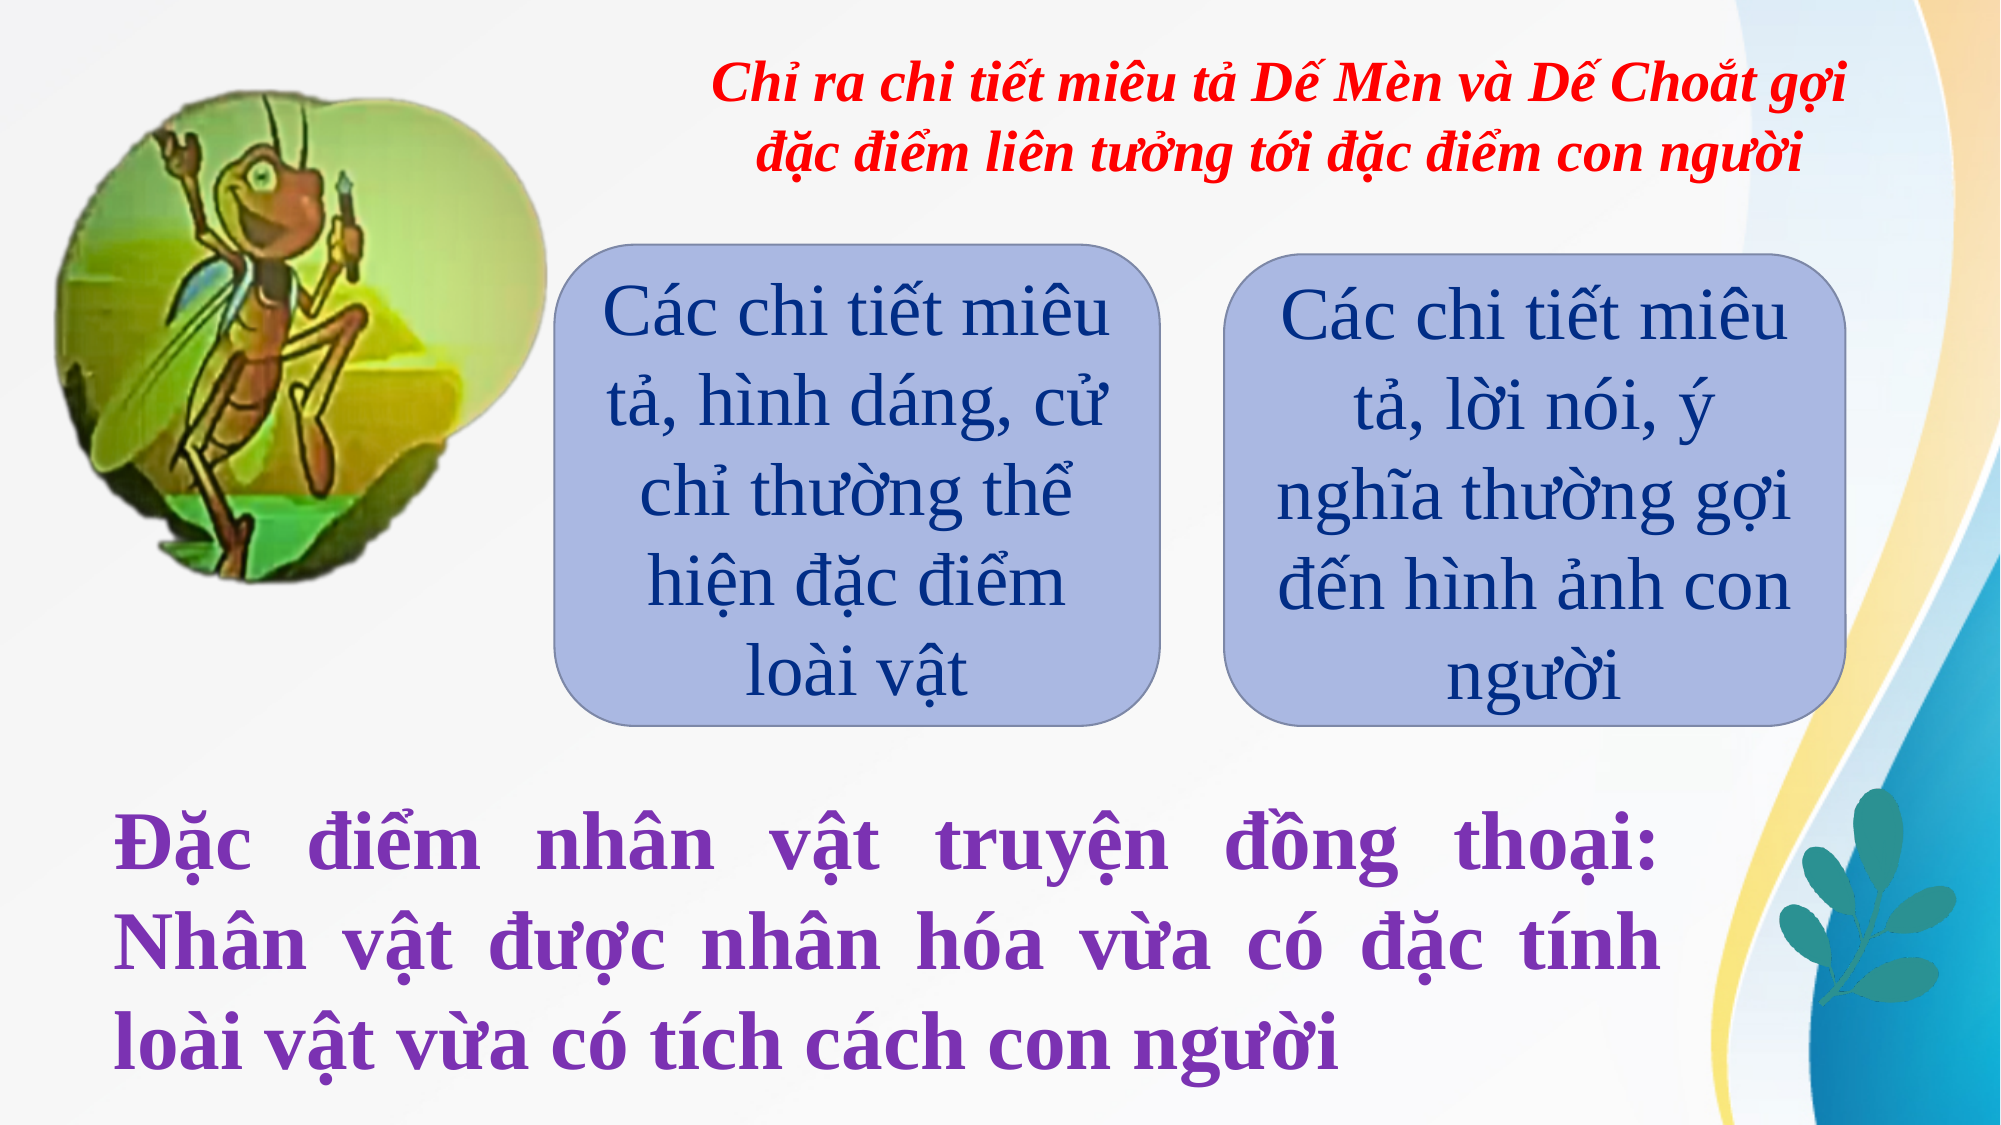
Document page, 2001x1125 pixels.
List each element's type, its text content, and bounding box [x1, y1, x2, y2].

picture [0, 0, 2001, 1125]
text_box Chỉ ra chi tiết miêu tả Dế Mèn và Dế Choắt gợi đặc điểm liên tưởng tới đặc điểm con người [673, 35, 1887, 190]
text_box Các chi tiết miêu tả, lời nói, ý nghĩa thường gợi đến hình ảnh con người [1223, 253, 1847, 727]
text_box Các chi tiết miêu tả, hình dáng, cử chỉ thường thể hiện đặc điểm loài vật [553, 243, 1161, 727]
text_box Đặc điểm nhân vật truyện đồng thoại: Nhân vật được nhân hóa vừa có đặc tính loài vật vừa có tích cách con người [99, 778, 1678, 1094]
